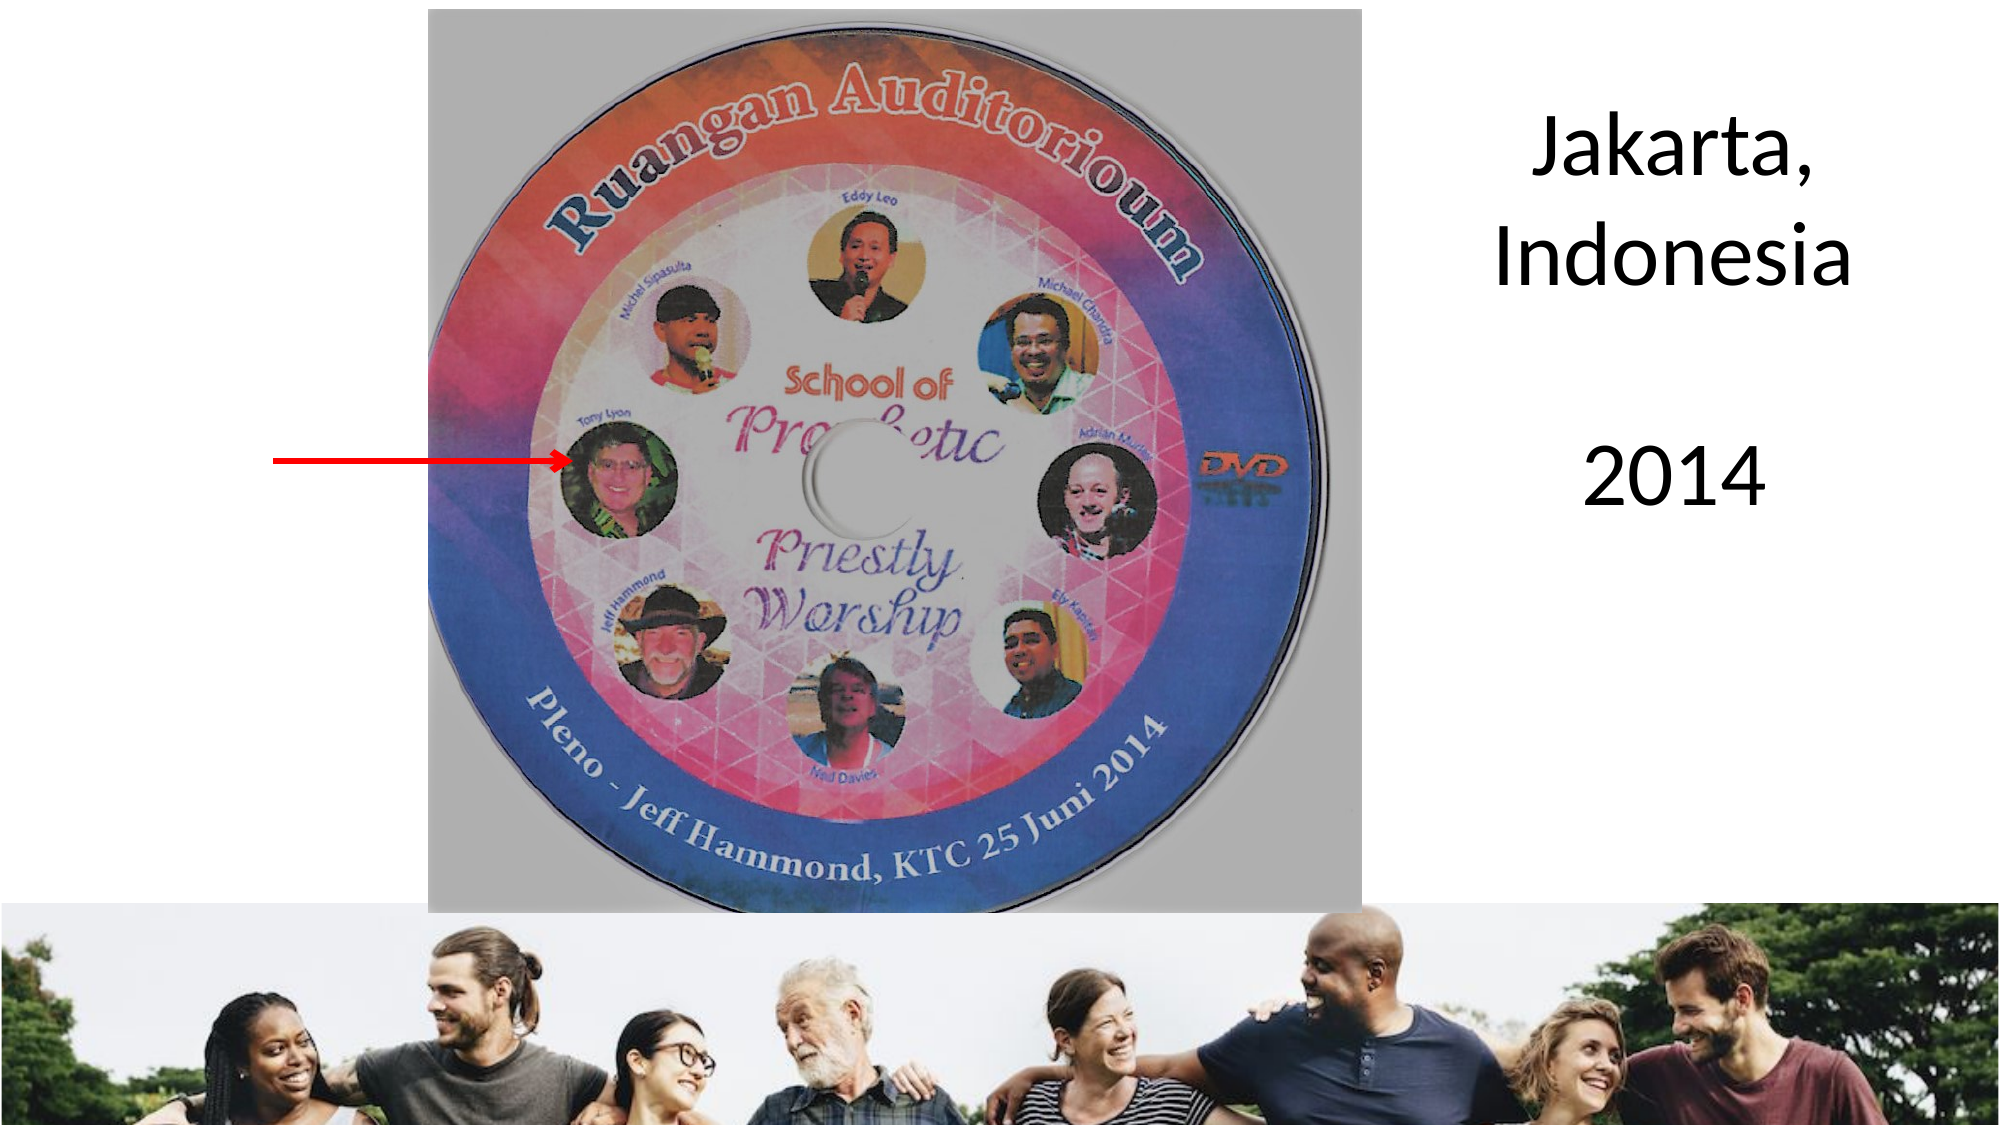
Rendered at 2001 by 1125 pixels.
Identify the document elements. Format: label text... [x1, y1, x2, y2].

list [1, 903, 1999, 1125]
picture [428, 9, 1362, 913]
text_box Jakarta, Indonesia 2014 [1448, 76, 1900, 532]
